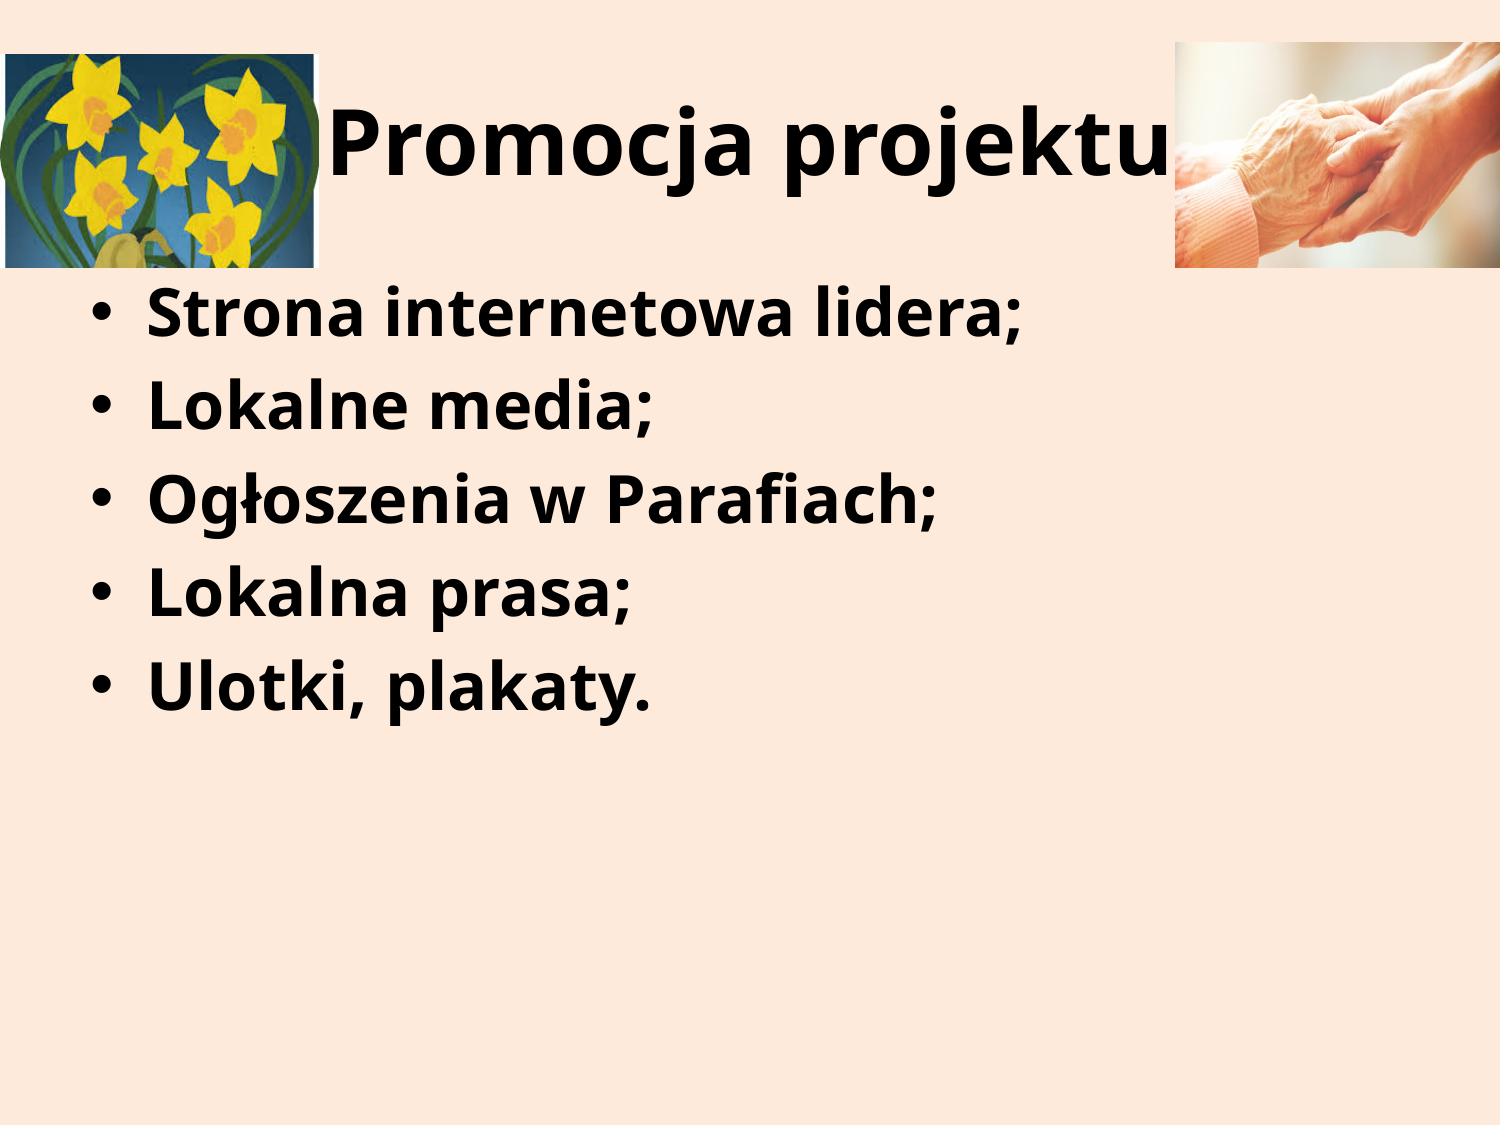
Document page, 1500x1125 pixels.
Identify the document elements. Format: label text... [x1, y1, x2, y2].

picture [0, 54, 320, 268]
title Promocja projektu [75, 45, 1170, 233]
list Strona internetowa lidera; Lokalne media; Ogłoszenia w Parafiach; Lokalna prasa; Ulotki, plakaty. [75, 262, 1425, 1005]
picture [1174, 42, 1500, 268]
